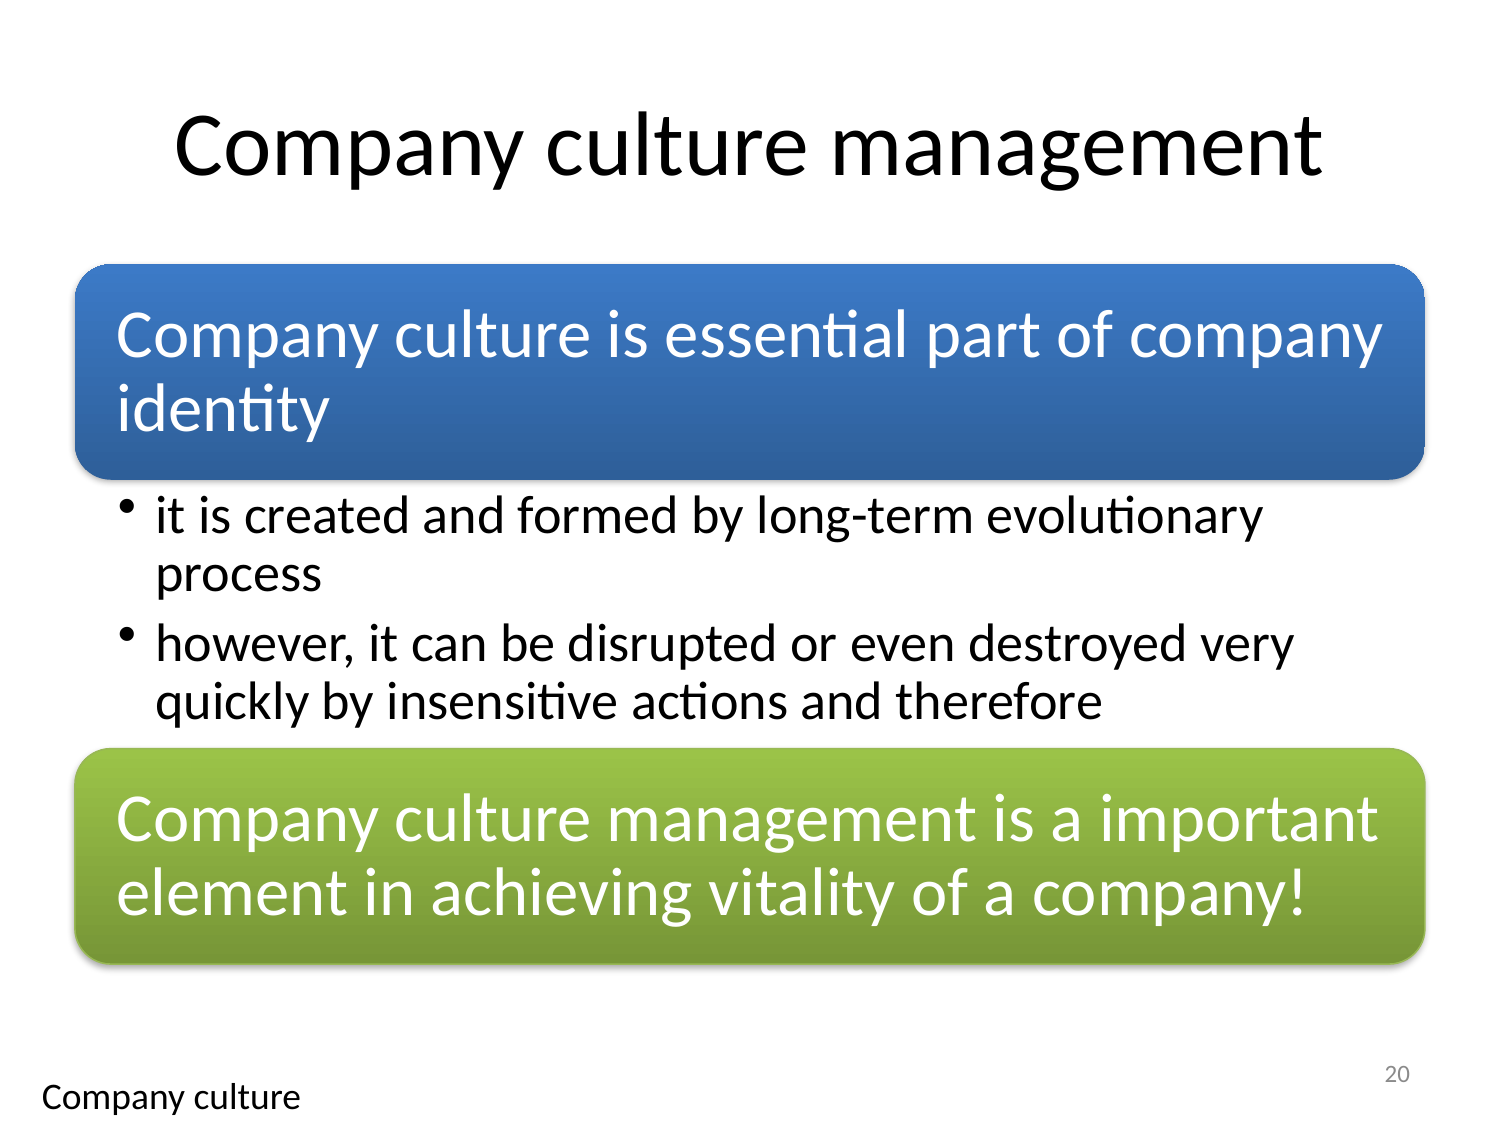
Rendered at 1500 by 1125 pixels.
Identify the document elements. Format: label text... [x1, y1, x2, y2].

text_box Company culture [27, 1064, 317, 1125]
title Company culture management [75, 45, 1425, 233]
slide_number 20 [1074, 1042, 1425, 1103]
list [74, 242, 1426, 986]
